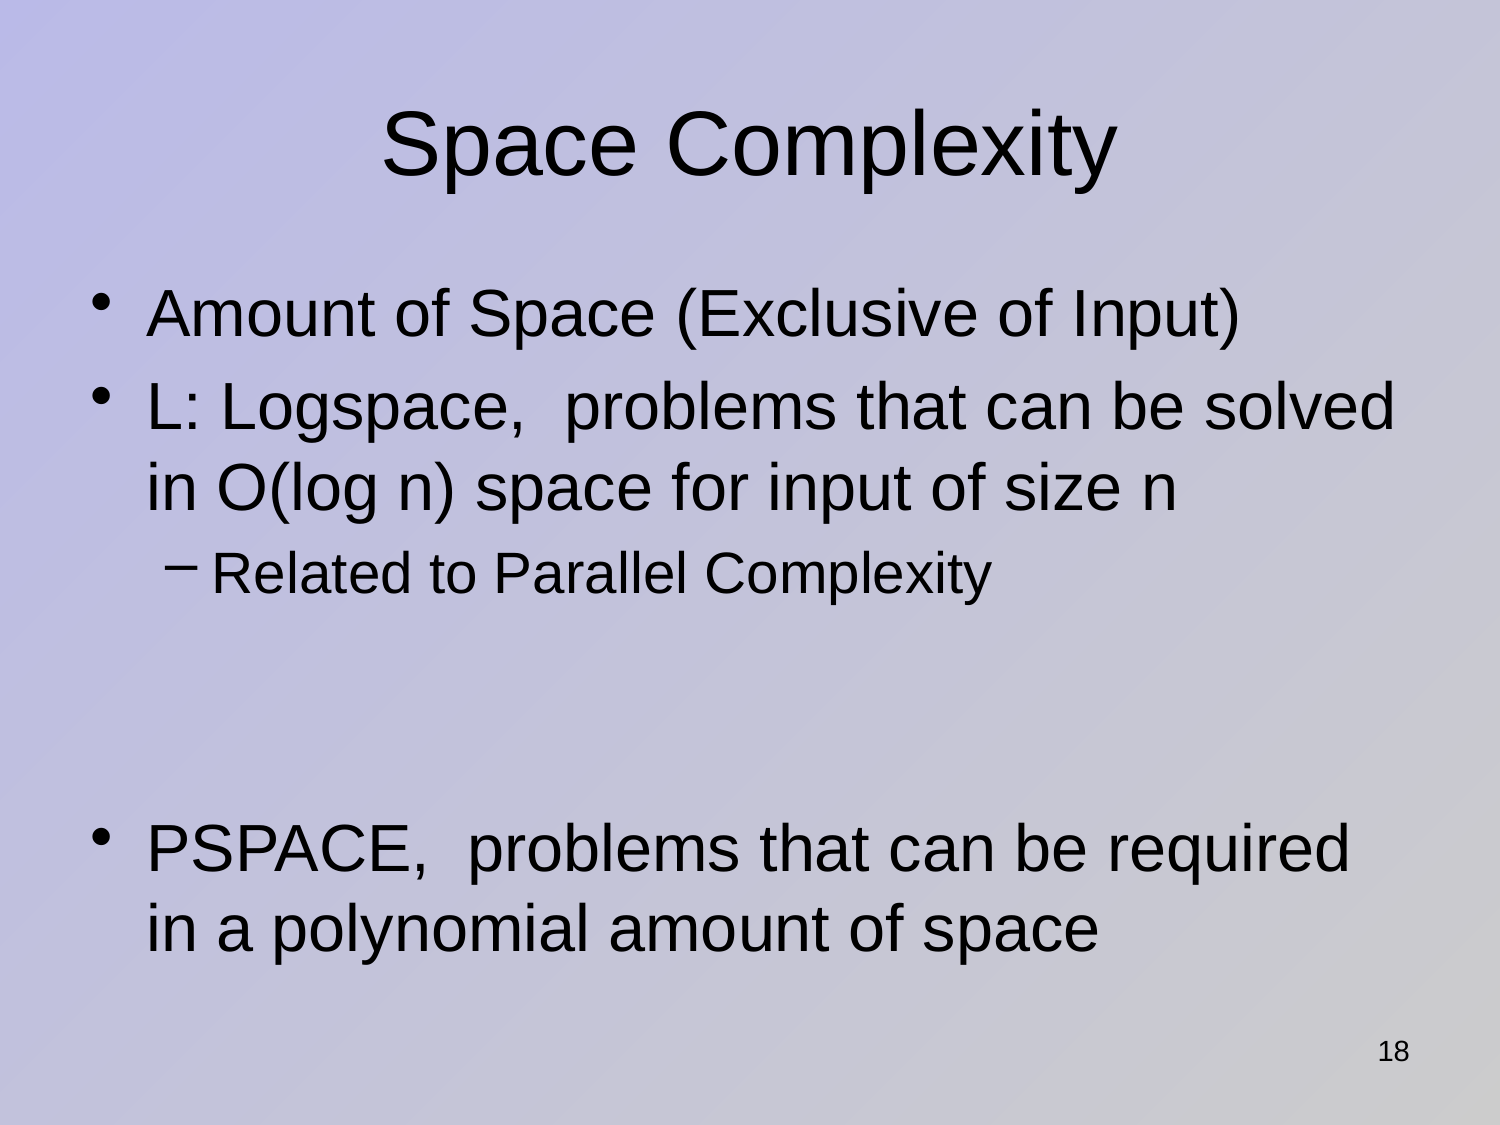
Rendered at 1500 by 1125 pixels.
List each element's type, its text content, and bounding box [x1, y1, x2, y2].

title Space Complexity [75, 45, 1425, 233]
list Amount of Space (Exclusive of Input) L: Logspace, problems that can be solved in O(log n) space for input of size n Related to Parallel Complexity PSPACE, problems that can be required in a polynomial amount of space [75, 262, 1425, 1005]
slide_number 18 [1074, 1024, 1426, 1103]
